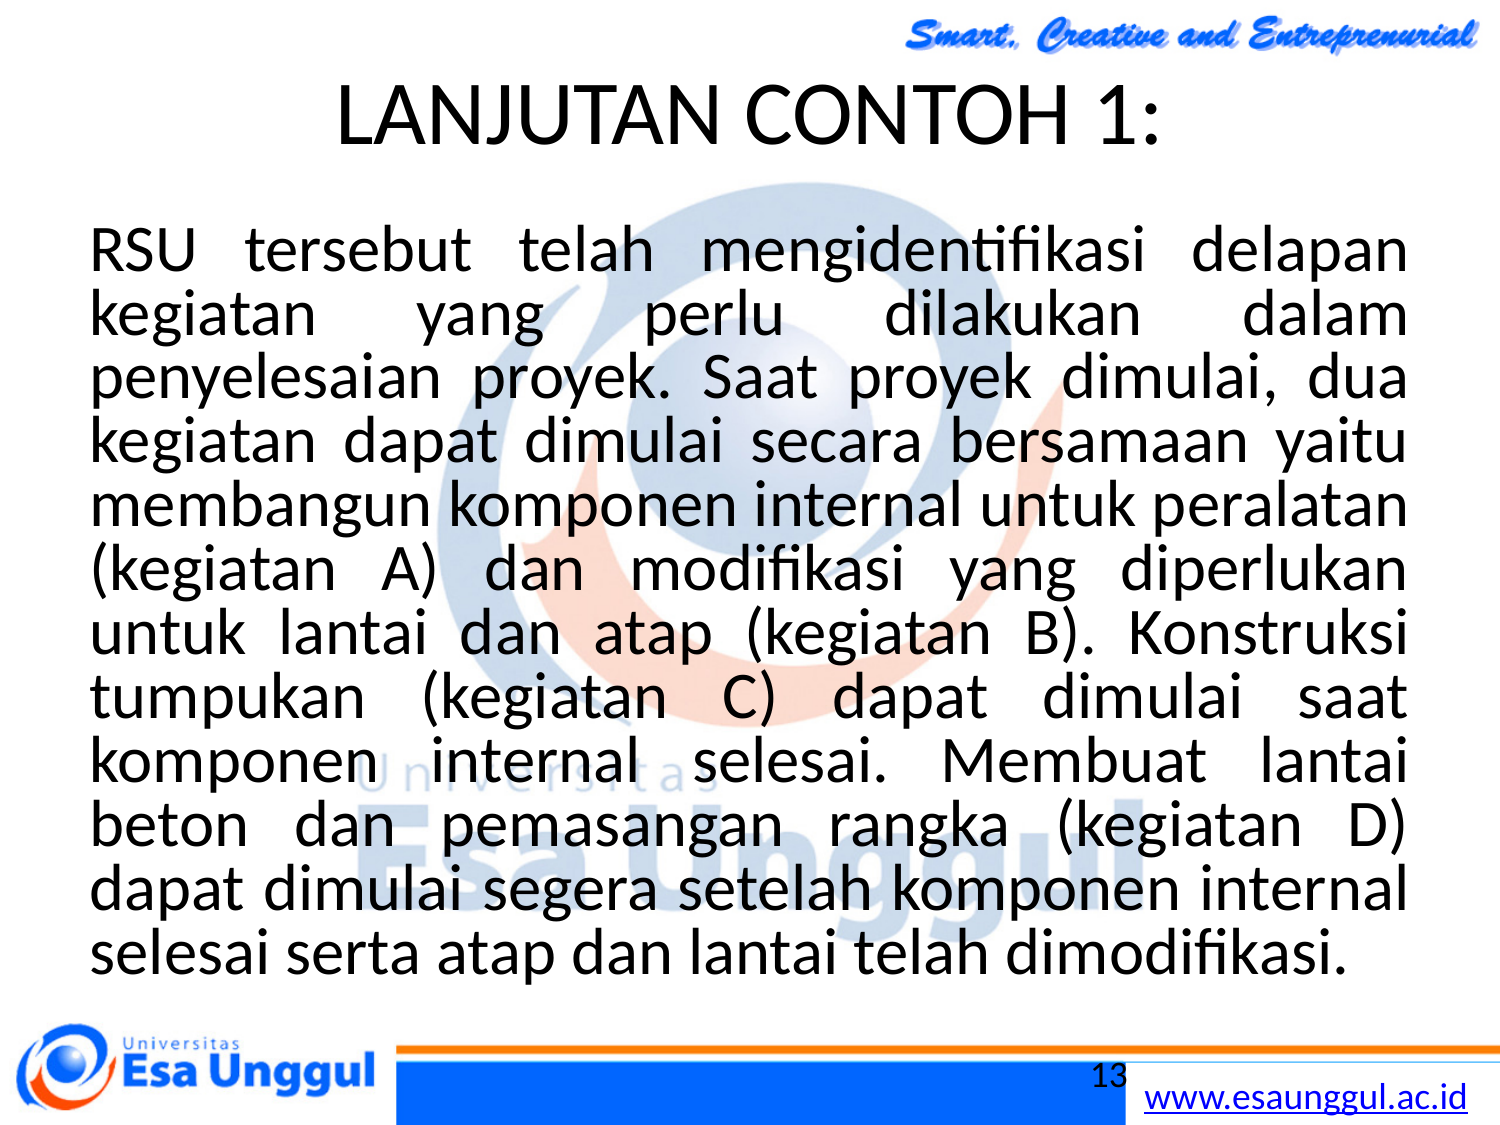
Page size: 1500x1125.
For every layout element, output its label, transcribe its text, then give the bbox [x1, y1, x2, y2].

list RSU tersebut telah mengidentifikasi delapan kegiatan yang perlu dilakukan dalam penyelesaian proyek. Saat proyek dimulai, dua kegiatan dapat dimulai secara bersamaan yaitu membangun komponen internal untuk peralatan (kegiatan A) dan modifikasi yang diperlukan untuk lantai dan atap (kegiatan B). Konstruksi tumpukan (kegiatan C) dapat dimulai saat komponen internal selesai. Membuat lantai beton dan pemasangan rangka (kegiatan D) dapat dimulai segera setelah komponen internal selesai serta atap dan lantai telah dimodifikasi. [75, 212, 1425, 1005]
picture [0, 0, 1500, 1125]
title LANJUTAN CONTOH 1: [75, 45, 1425, 212]
slide_number 13 [1074, 1042, 1425, 1103]
